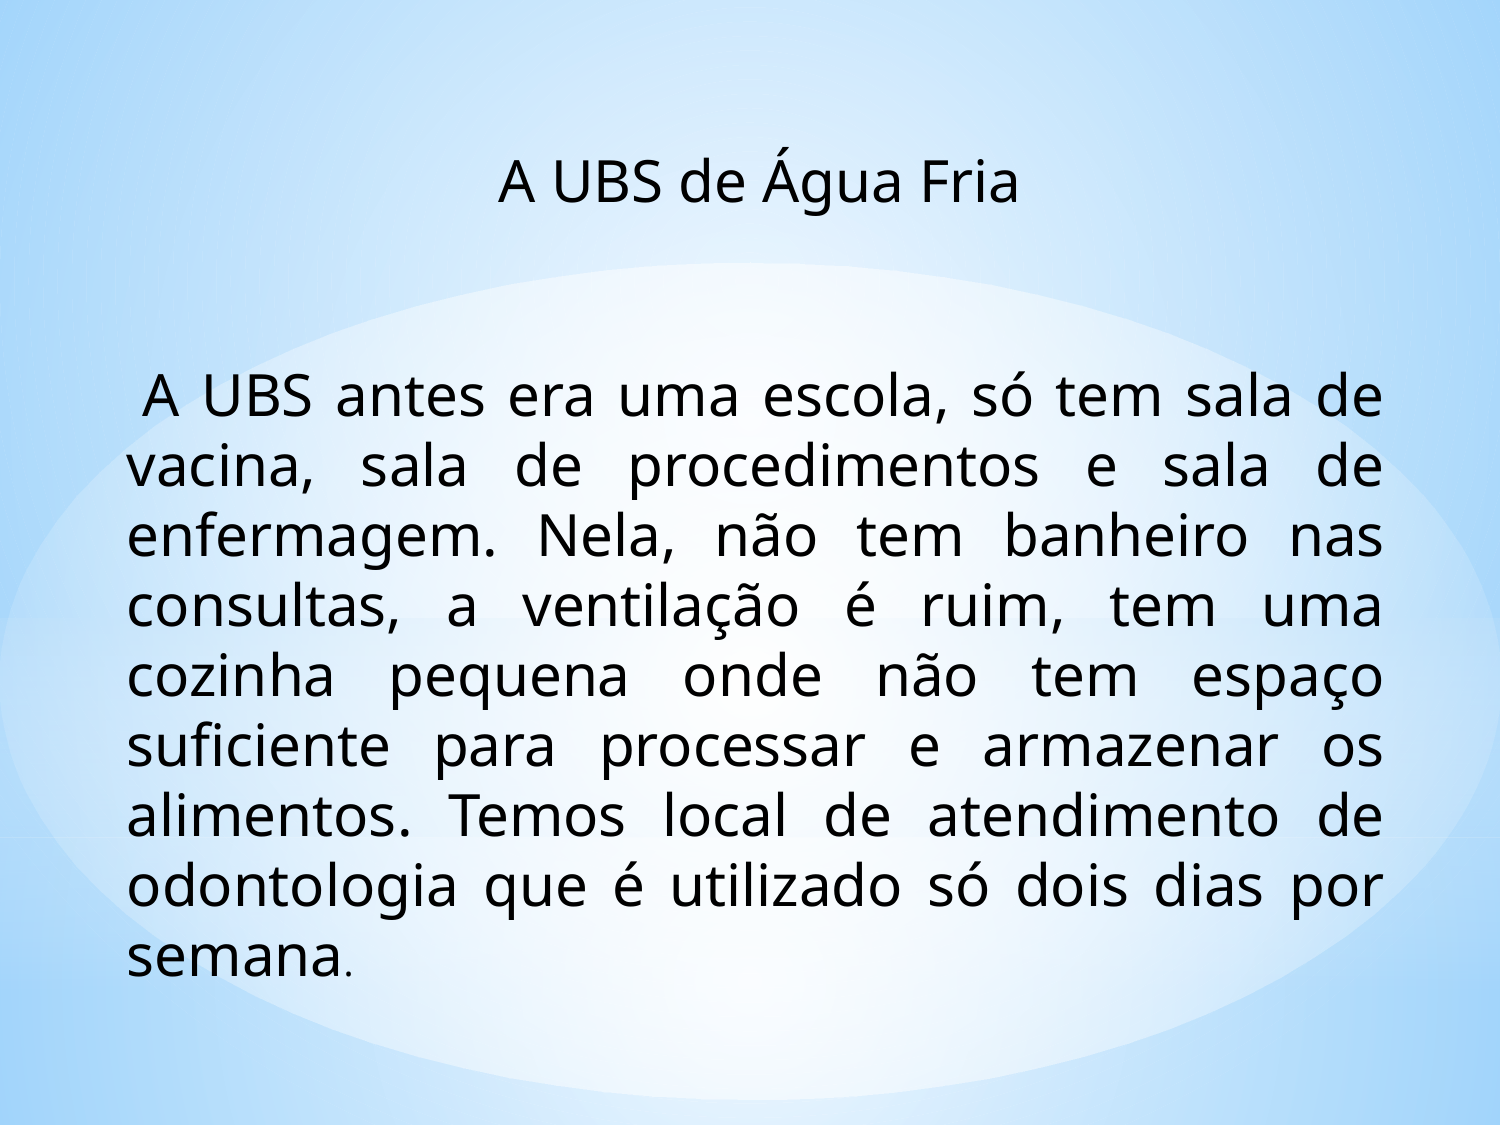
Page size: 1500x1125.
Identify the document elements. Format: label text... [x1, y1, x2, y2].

text_box A UBS de Água Fria [230, 136, 1306, 222]
text_box A UBS antes era uma escola, só tem sala de vacina, sala de procedimentos e sala de enfermagem. Nela, não tem banheiro nas consultas, a ventilação é ruim, tem uma cozinha pequena onde não tem espaço suficiente para processar e armazenar os alimentos. Temos local de atendimento de odontologia que é utilizado só dois dias por semana. [112, 350, 1400, 995]
